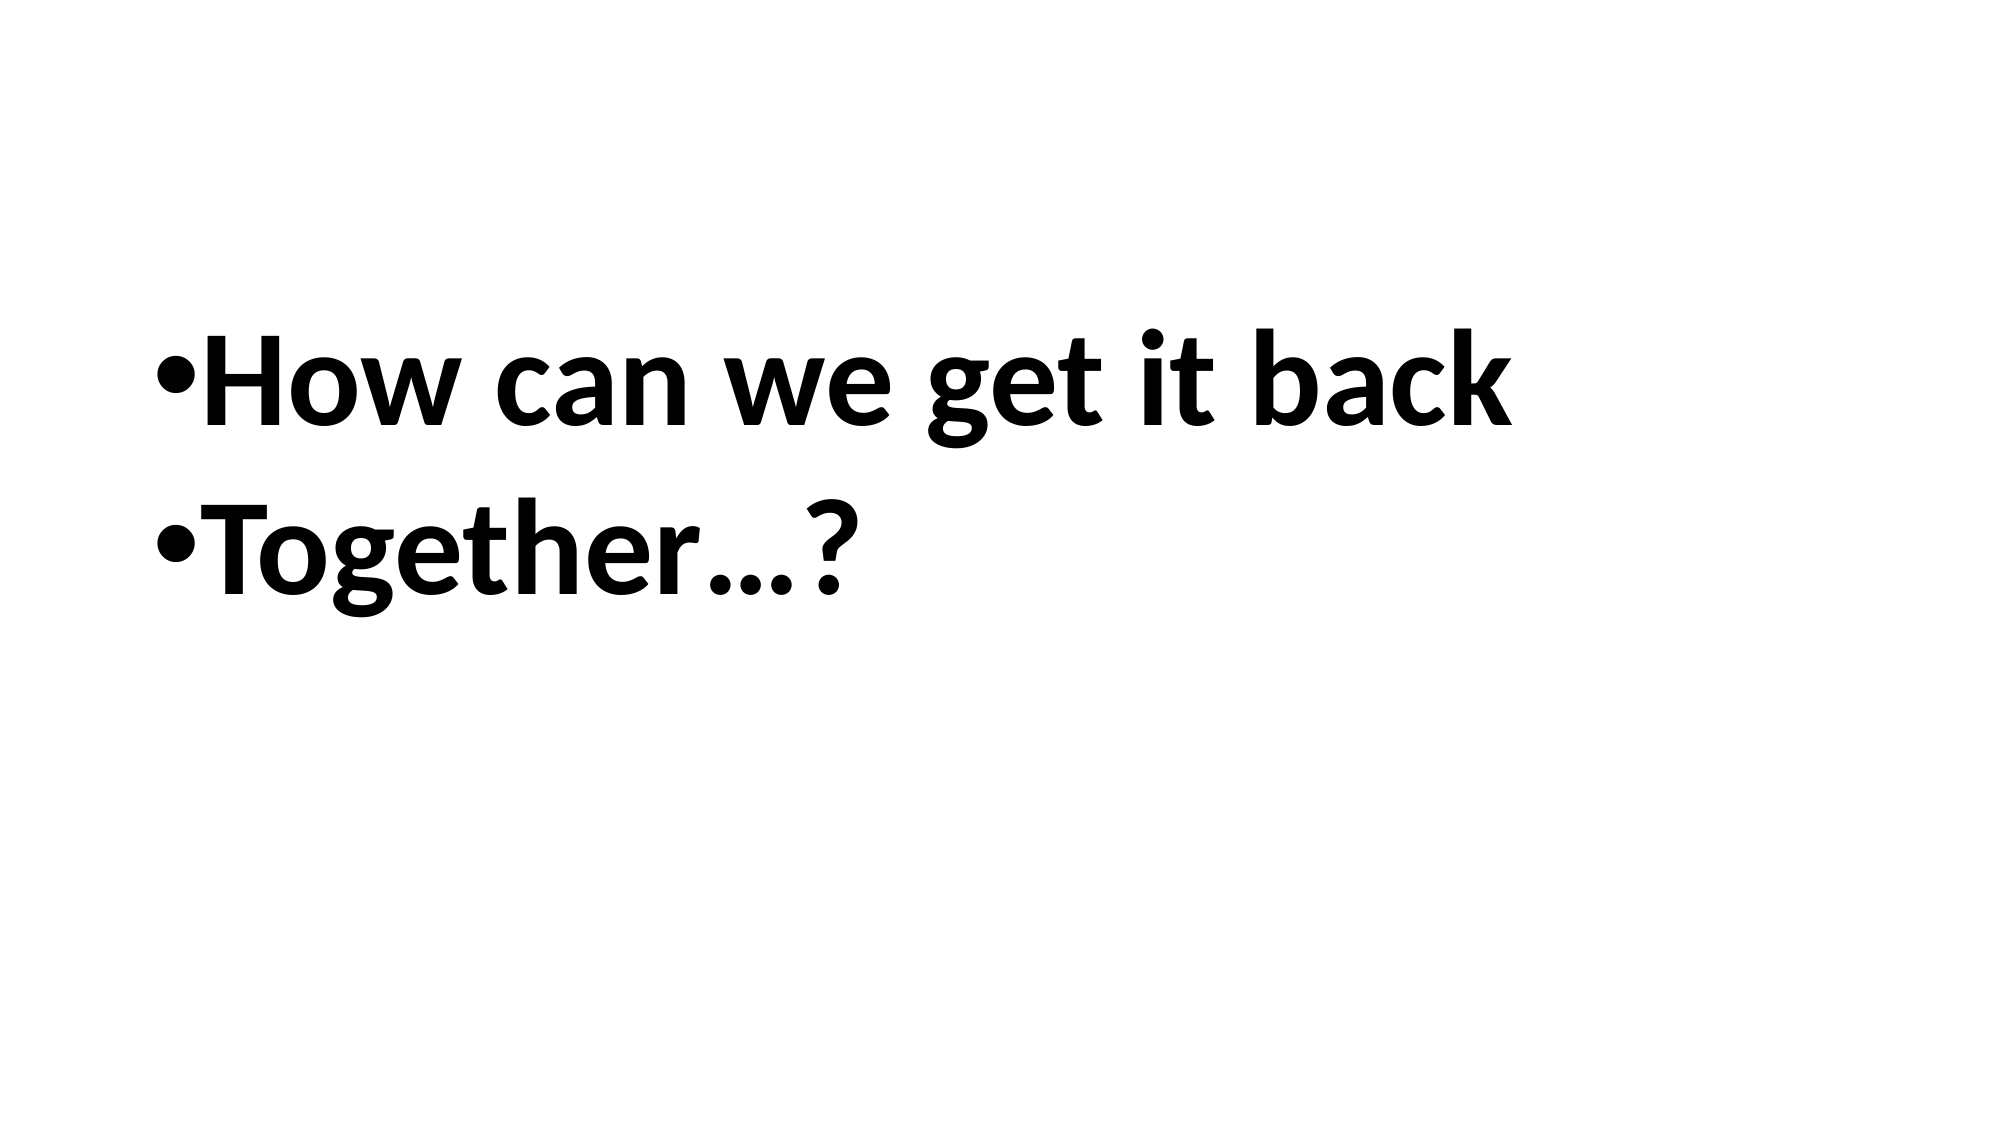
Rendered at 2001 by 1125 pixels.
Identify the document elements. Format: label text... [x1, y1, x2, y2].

list How can we get it back Together…? [137, 299, 1863, 1014]
